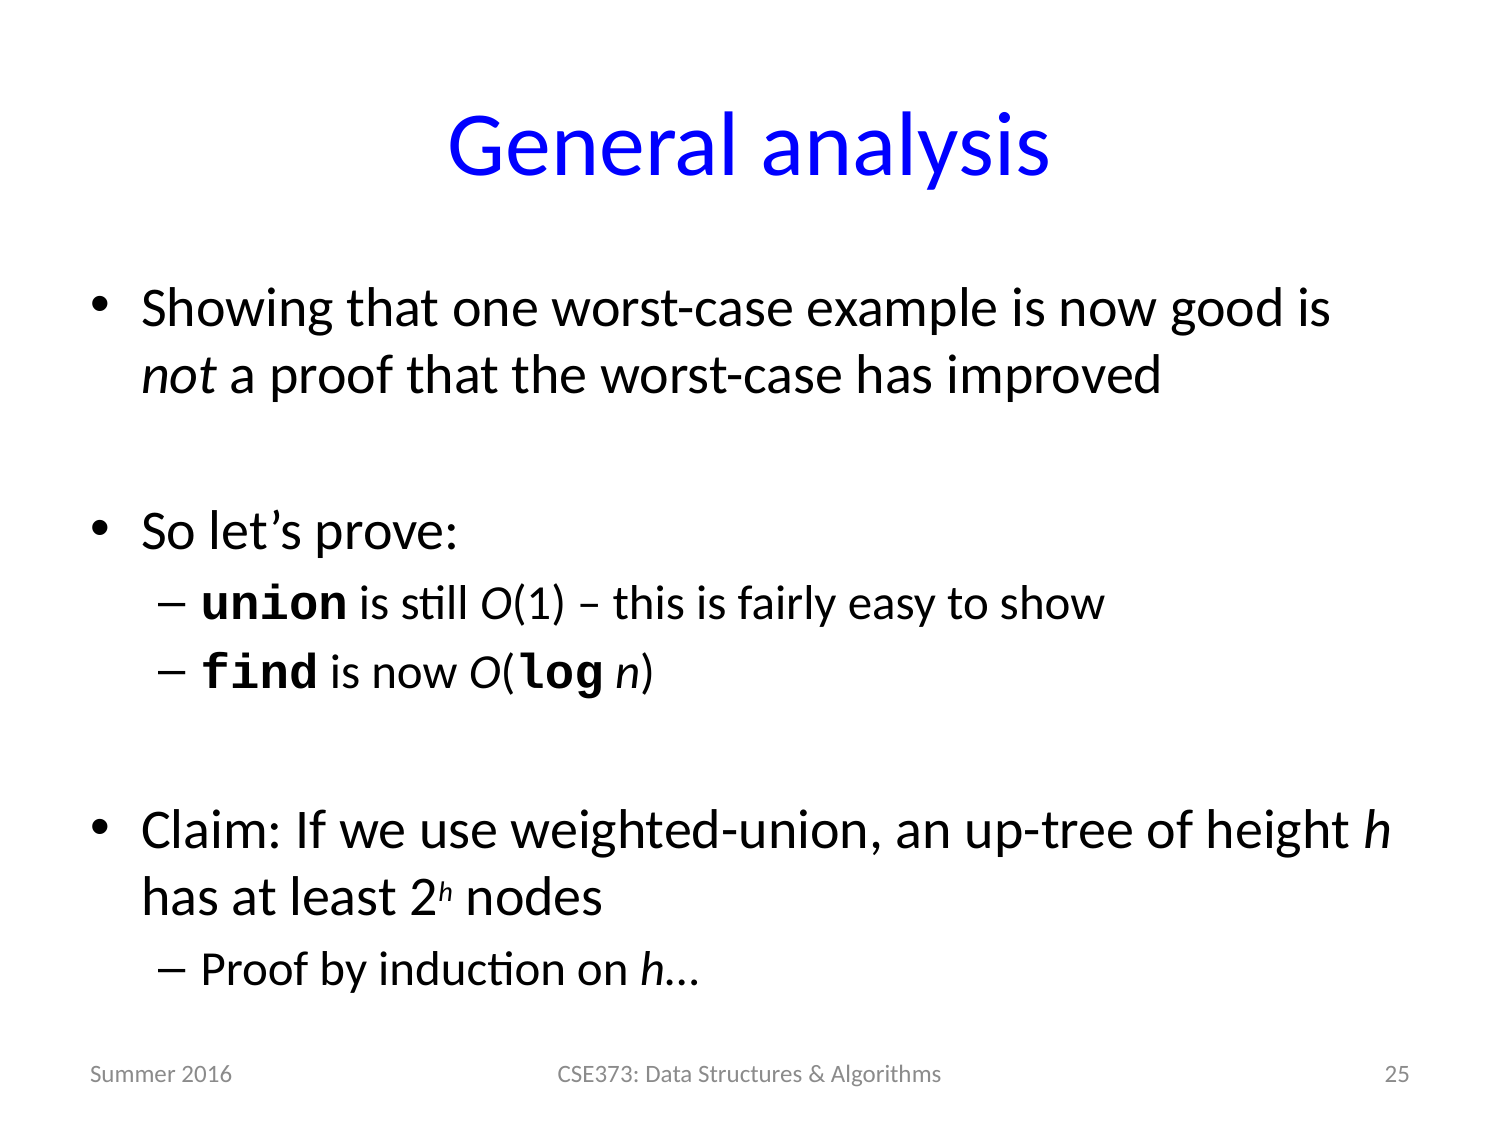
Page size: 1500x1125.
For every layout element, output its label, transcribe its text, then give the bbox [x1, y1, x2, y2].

title General analysis [75, 45, 1425, 233]
footer CSE373: Data Structures & Algorithms [512, 1042, 988, 1103]
list Showing that one worst-case example is now good is not a proof that the worst-case has improved So let’s prove: union is still O(1) – this is fairly easy to show find is now O(log n) Claim: If we use weighted-union, an up-tree of height h has at least 2h nodes Proof by induction on h… [75, 262, 1425, 1005]
slide_number Summer 2016 [75, 1042, 425, 1103]
slide_number 25 [1074, 1042, 1425, 1103]
